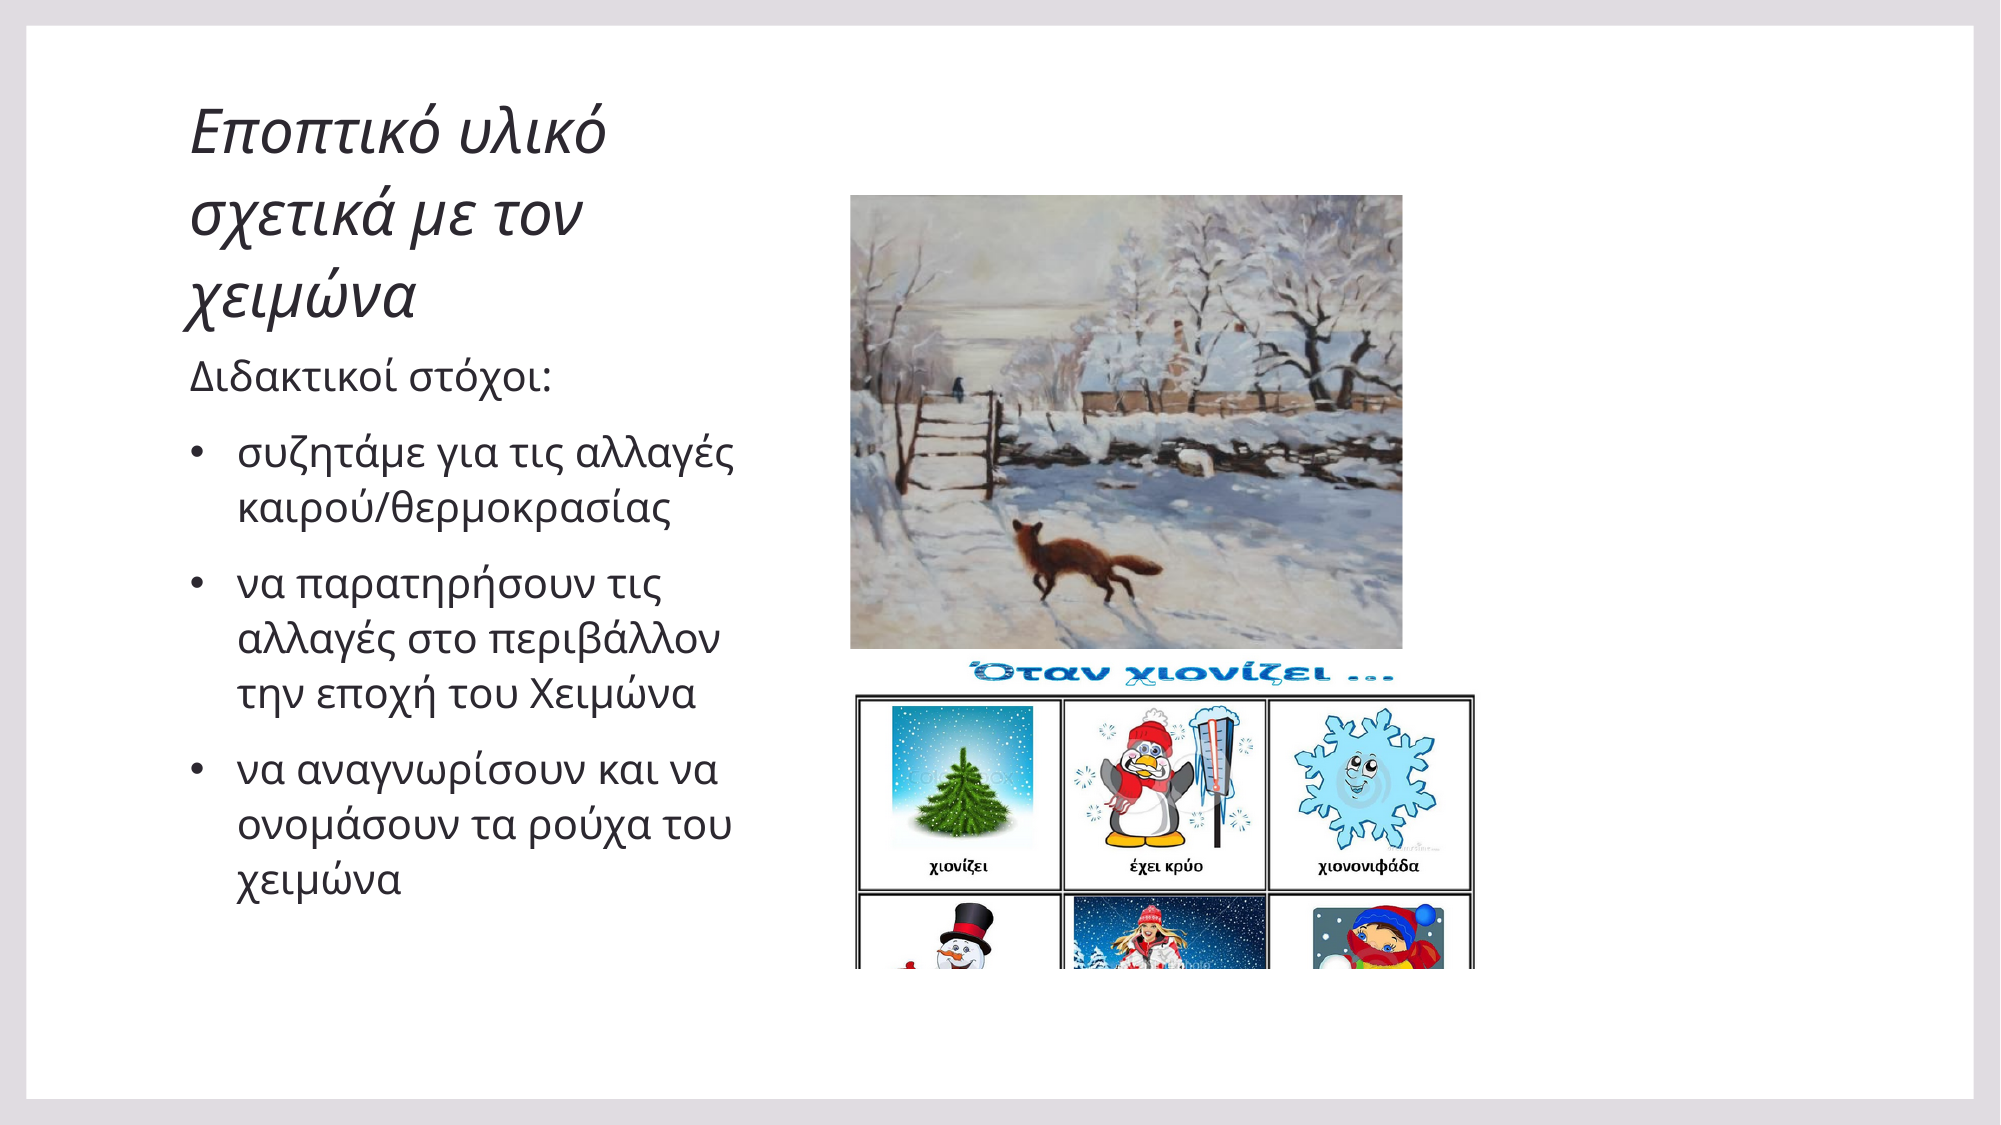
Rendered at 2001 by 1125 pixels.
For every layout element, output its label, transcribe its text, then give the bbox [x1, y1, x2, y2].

list Διδακτικοί στόχοι: συζητάμε για τις αλλαγές καιρού/θερμοκρασίας να παρατηρήσουν τις αλλαγές στο περιβάλλον την εποχή του Χειμώνα να αναγνωρίσουν και να ονομάσουν τα ρούχα του χειμώνα [174, 337, 783, 963]
title Εποπτικό υλικό σχετικά με τον χειμώνα [174, 75, 783, 337]
picture [850, 174, 1825, 969]
